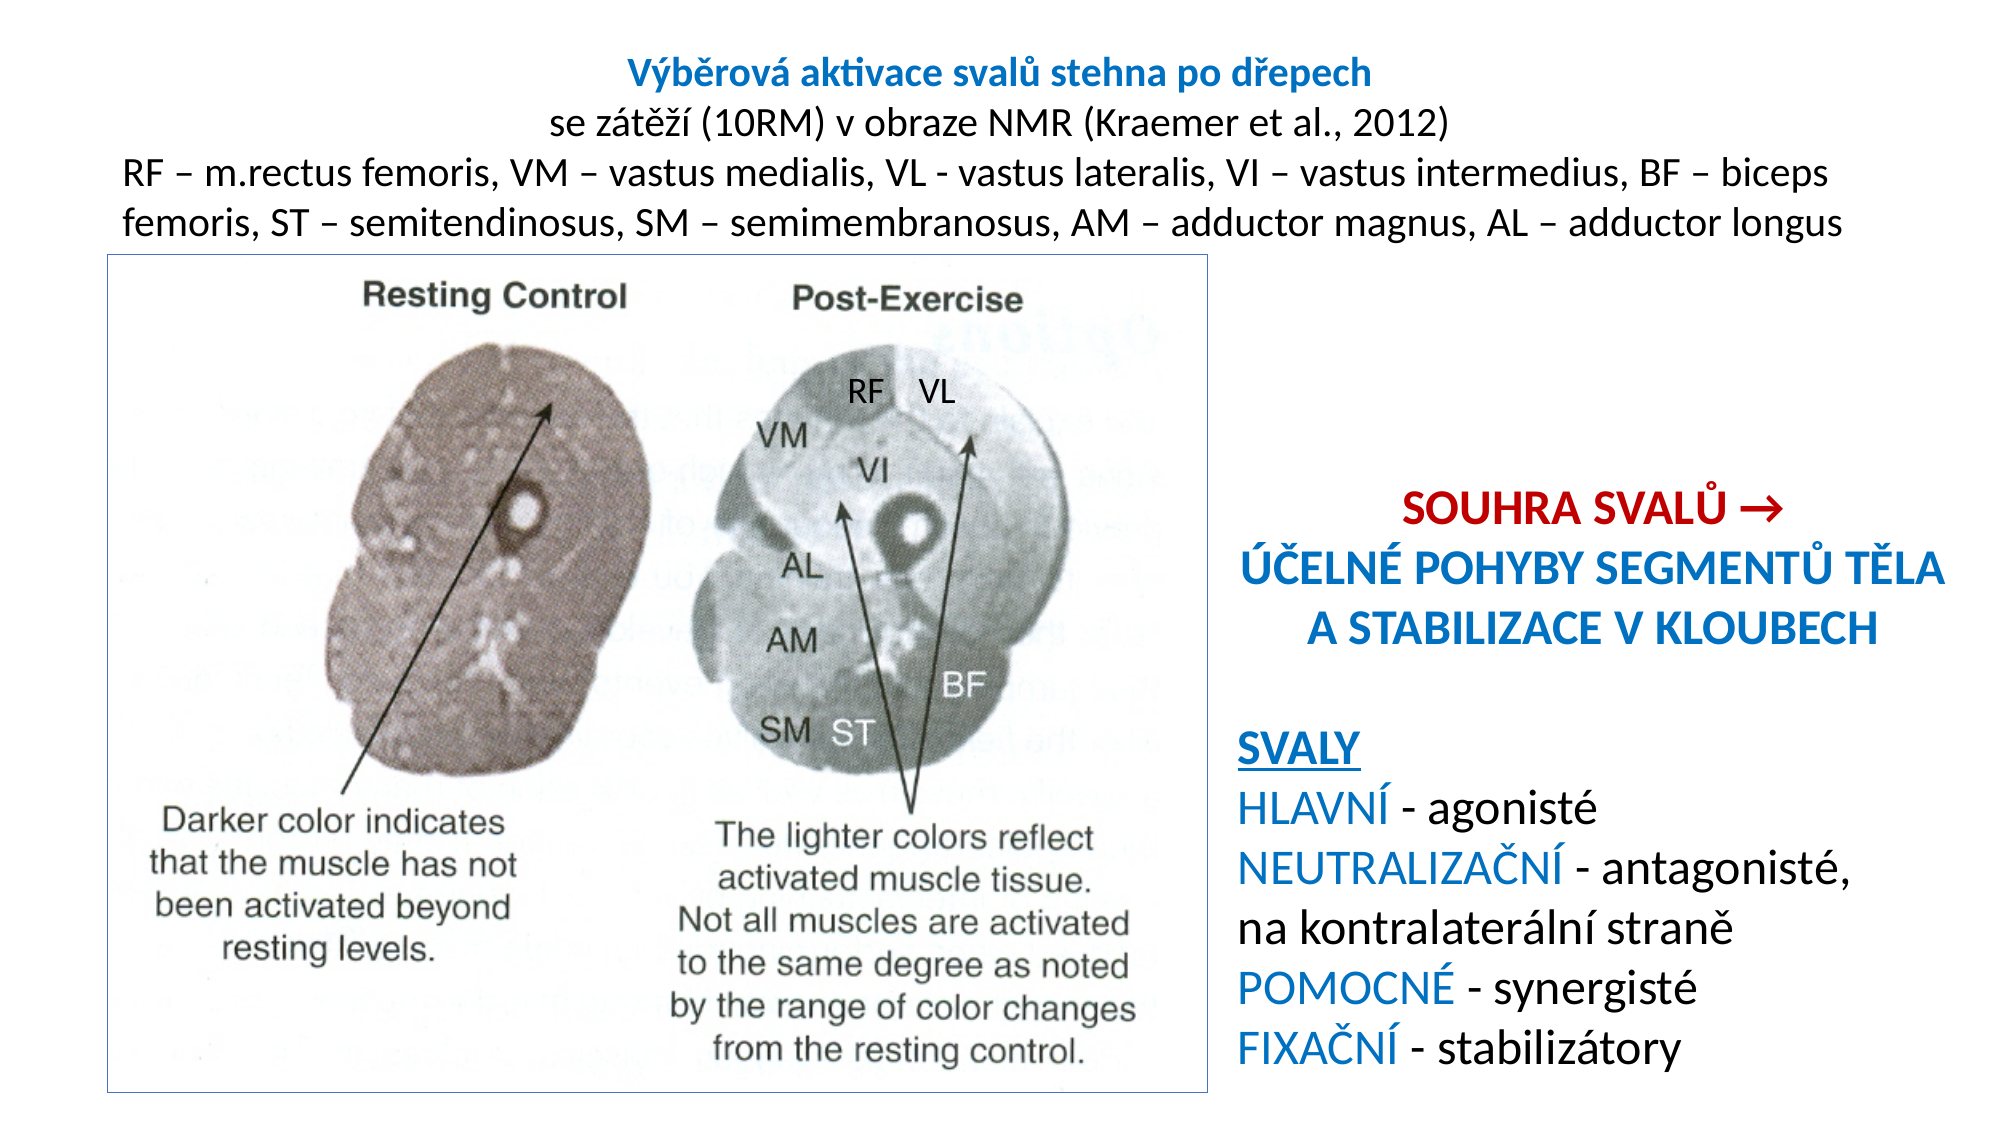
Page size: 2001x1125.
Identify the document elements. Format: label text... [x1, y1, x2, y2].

text_box Výběrová aktivace svalů stehna po dřepech se zátěží (10RM) v obraze NMR (Kraemer et al., 2012) RF – m.rectus femoris, VM – vastus medialis, VL - vastus lateralis, VI – vastus intermedius, BF – biceps femoris, ST – semitendinosus, SM – semimembranosus, AM – adductor magnus, AL – adductor longus [107, 37, 1893, 252]
picture [107, 254, 1208, 1093]
text_box SOUHRA SVALů → ÚČELNÉ POHYBY SEGMENTů TĚLA A STABILIZACE V KLOUBECH SVALY HLAVNÍ - agonisté NEUTRALIZAČNÍ - antagonisté, na kontralaterální straně POMOCNÉ - synergisté FIXAČNÍ - stabilizátory [1223, 466, 1964, 1082]
